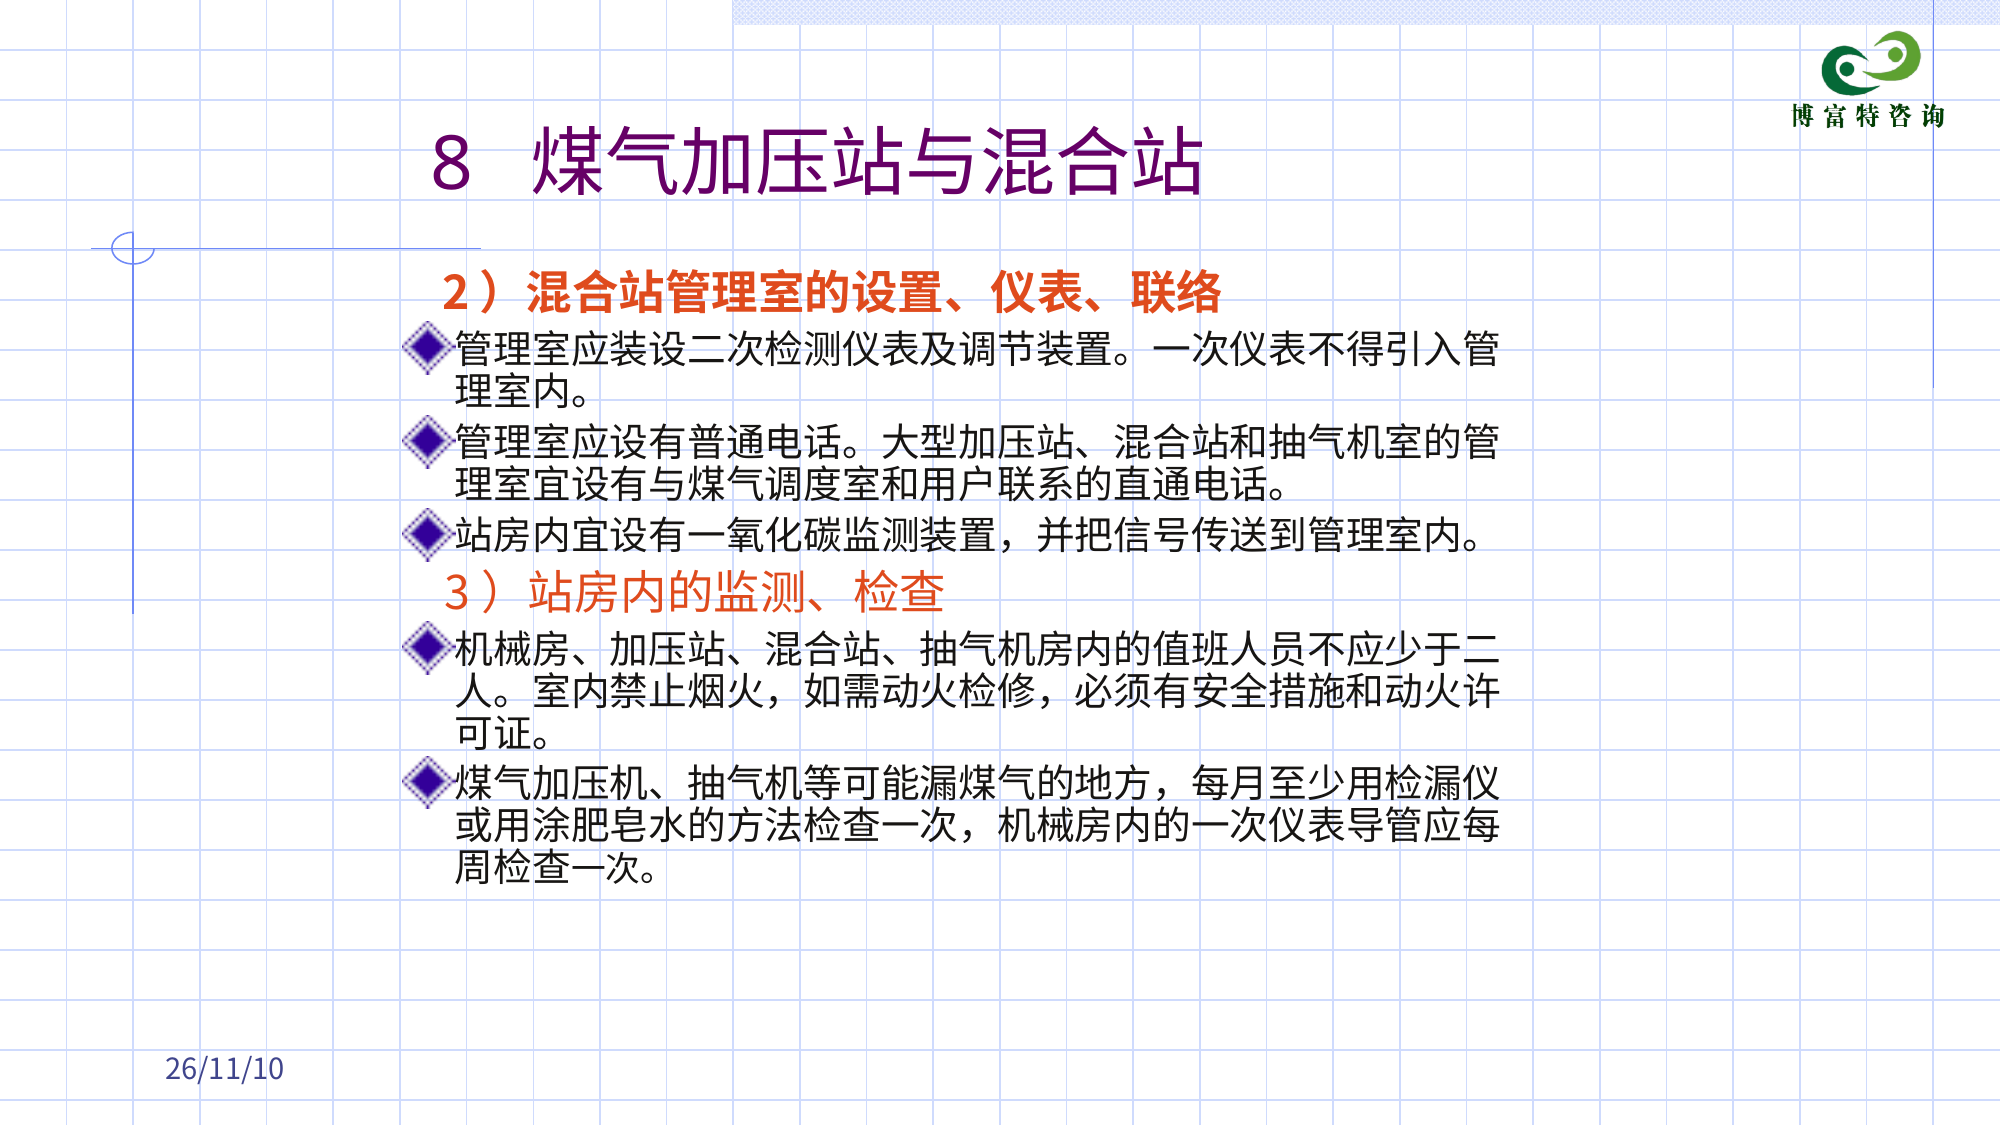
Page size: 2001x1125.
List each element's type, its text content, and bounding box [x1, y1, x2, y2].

picture [402, 508, 456, 562]
picture [402, 756, 456, 809]
picture [402, 415, 456, 468]
picture [1935, 0, 2000, 25]
title 8 煤气加压站与混合站 [399, 124, 1538, 213]
text_box 26/11/10 [149, 1024, 567, 1100]
text_box 2）混合站管理室的设置、仪表、联络 管理室应装设二次检测仪表及调节装置。一次仪表不得引入管理室内。 管理室应设有普通电话。大型加压站、混合站和抽气机室的管理室宜设有与煤气调度室和用户联系的直通电话。 站房内宜设有一氧化碳监测装置，并把信号传送到管理室内。 3）站房内的监测、检查 机械房、加压站、混合站、抽气机房内的值班人员不应少于二人。室内禁止烟火，如需动火检修，必须有安全措施和动火许可证。 煤气加压机、抽气机等可能漏煤气的地方，每月至少用检漏仪或用涂肥皂水的方法检查一次，机械房内的一次仪表导管应每周检查一次。 [387, 262, 1538, 1000]
picture [733, 0, 1932, 25]
picture [1772, 30, 1969, 131]
picture [402, 321, 456, 375]
picture [402, 621, 456, 675]
